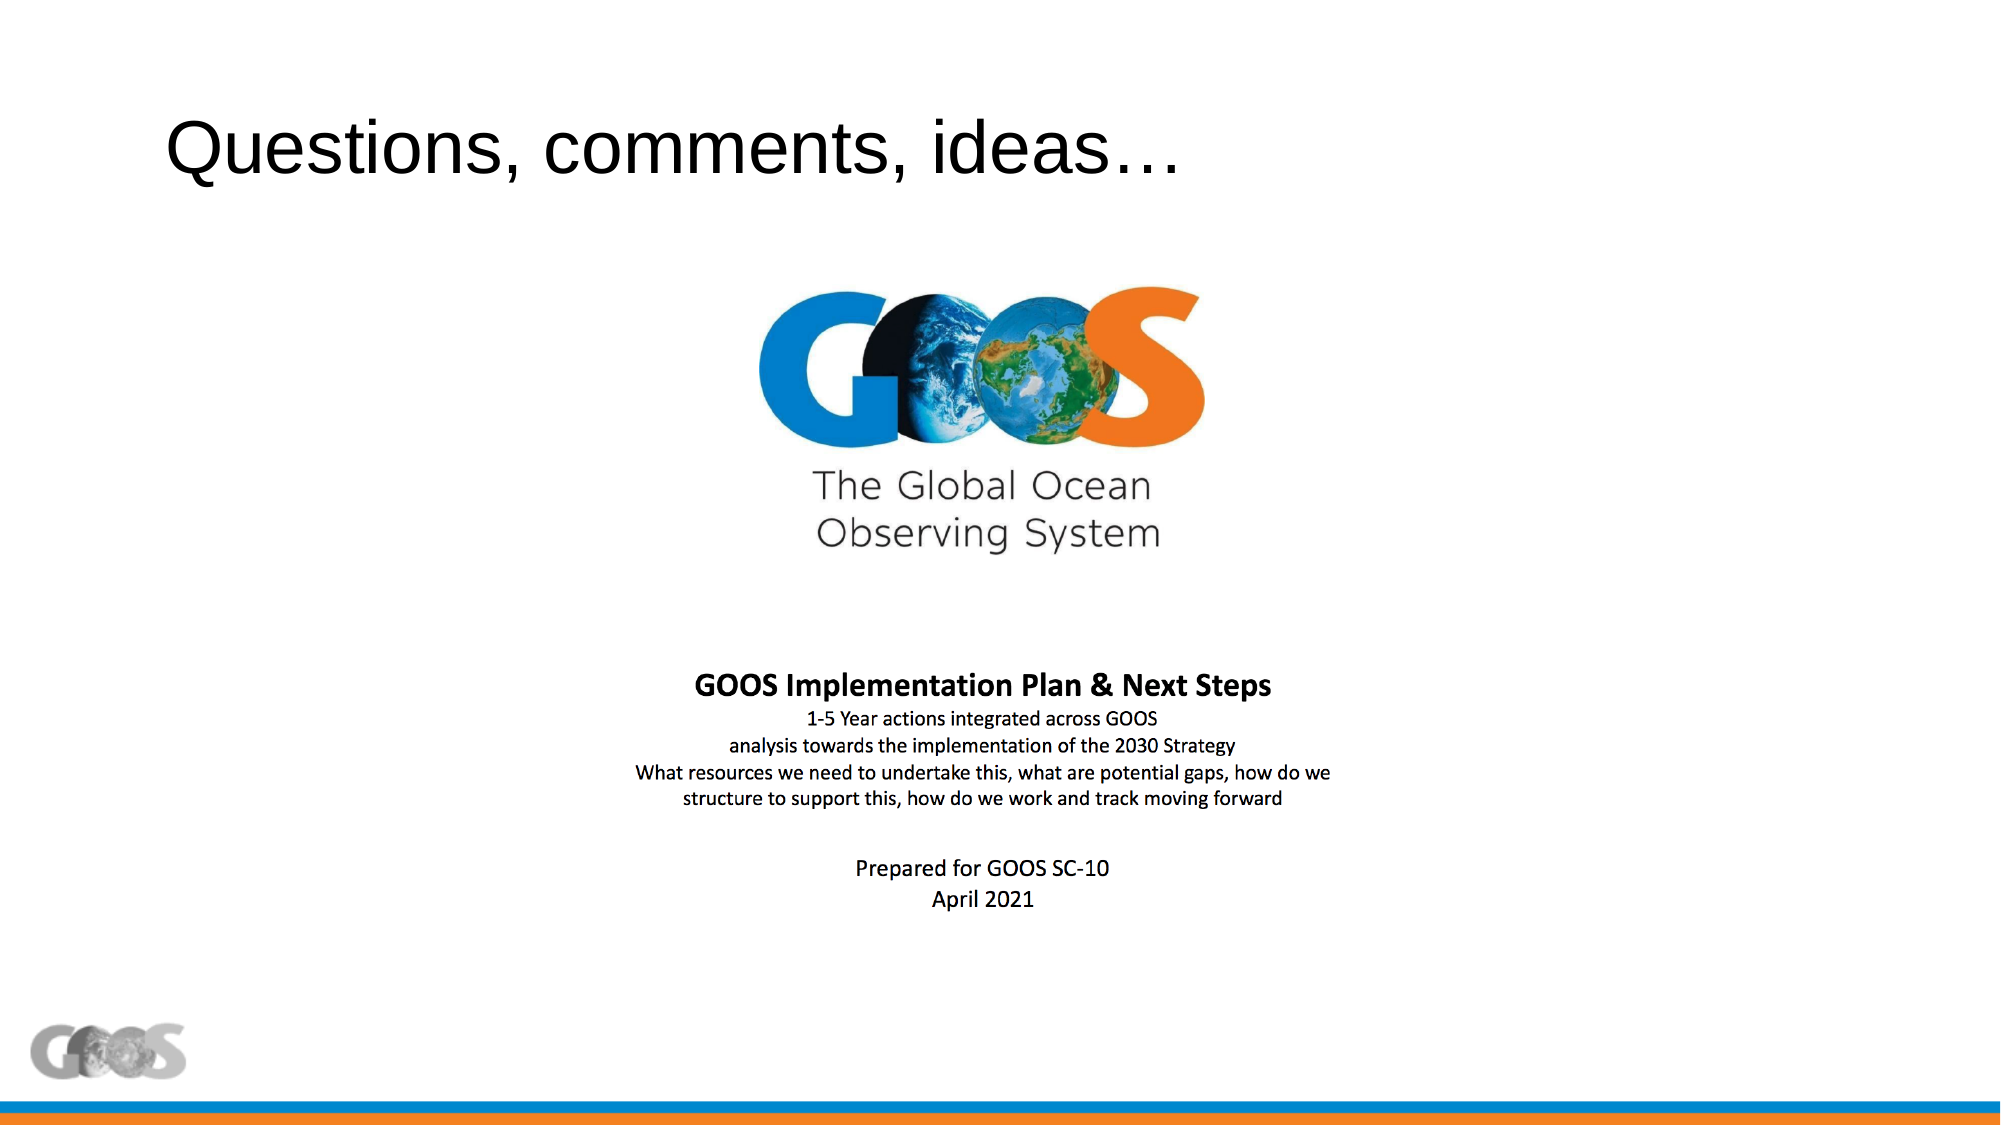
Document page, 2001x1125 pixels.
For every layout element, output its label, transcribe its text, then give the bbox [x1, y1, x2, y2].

title Questions, comments, ideas… [150, 50, 1850, 238]
picture [0, 1113, 2001, 1125]
picture [0, 0, 2001, 1101]
